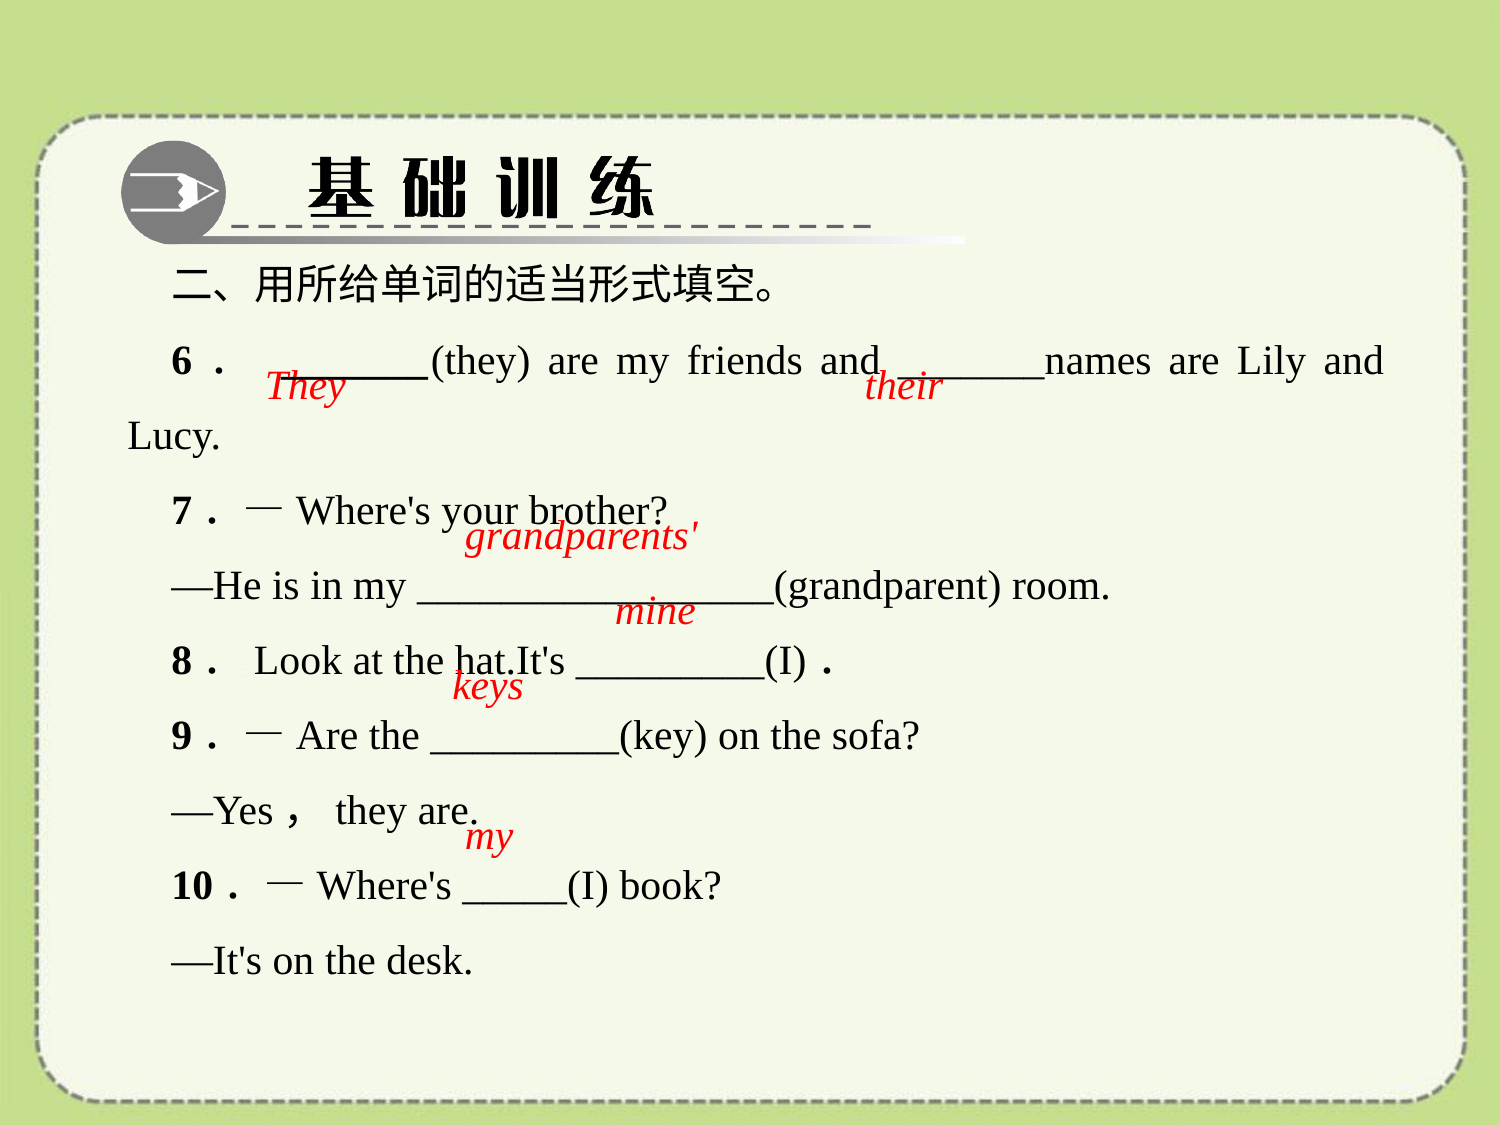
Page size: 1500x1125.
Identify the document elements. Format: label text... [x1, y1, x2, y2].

text_box my [450, 800, 529, 865]
picture [0, 0, 1500, 1125]
text_box mine [600, 575, 711, 640]
text_box grandparents' [450, 500, 724, 565]
text_box 二、用所给单词的适当形式填空。 6． _______(they) are my friends and _______names are Lily and Lucy. 7．—Where's your brother? —He is in my _________________(grandparent) room. 8．Look at the hat.It's _________(I)． 9．—Are the _________(key) on the sofa? —Yes，they are. 10．—Where's _____(I) book? —It's on the desk. [112, 225, 1400, 990]
text_box keys [437, 650, 540, 715]
